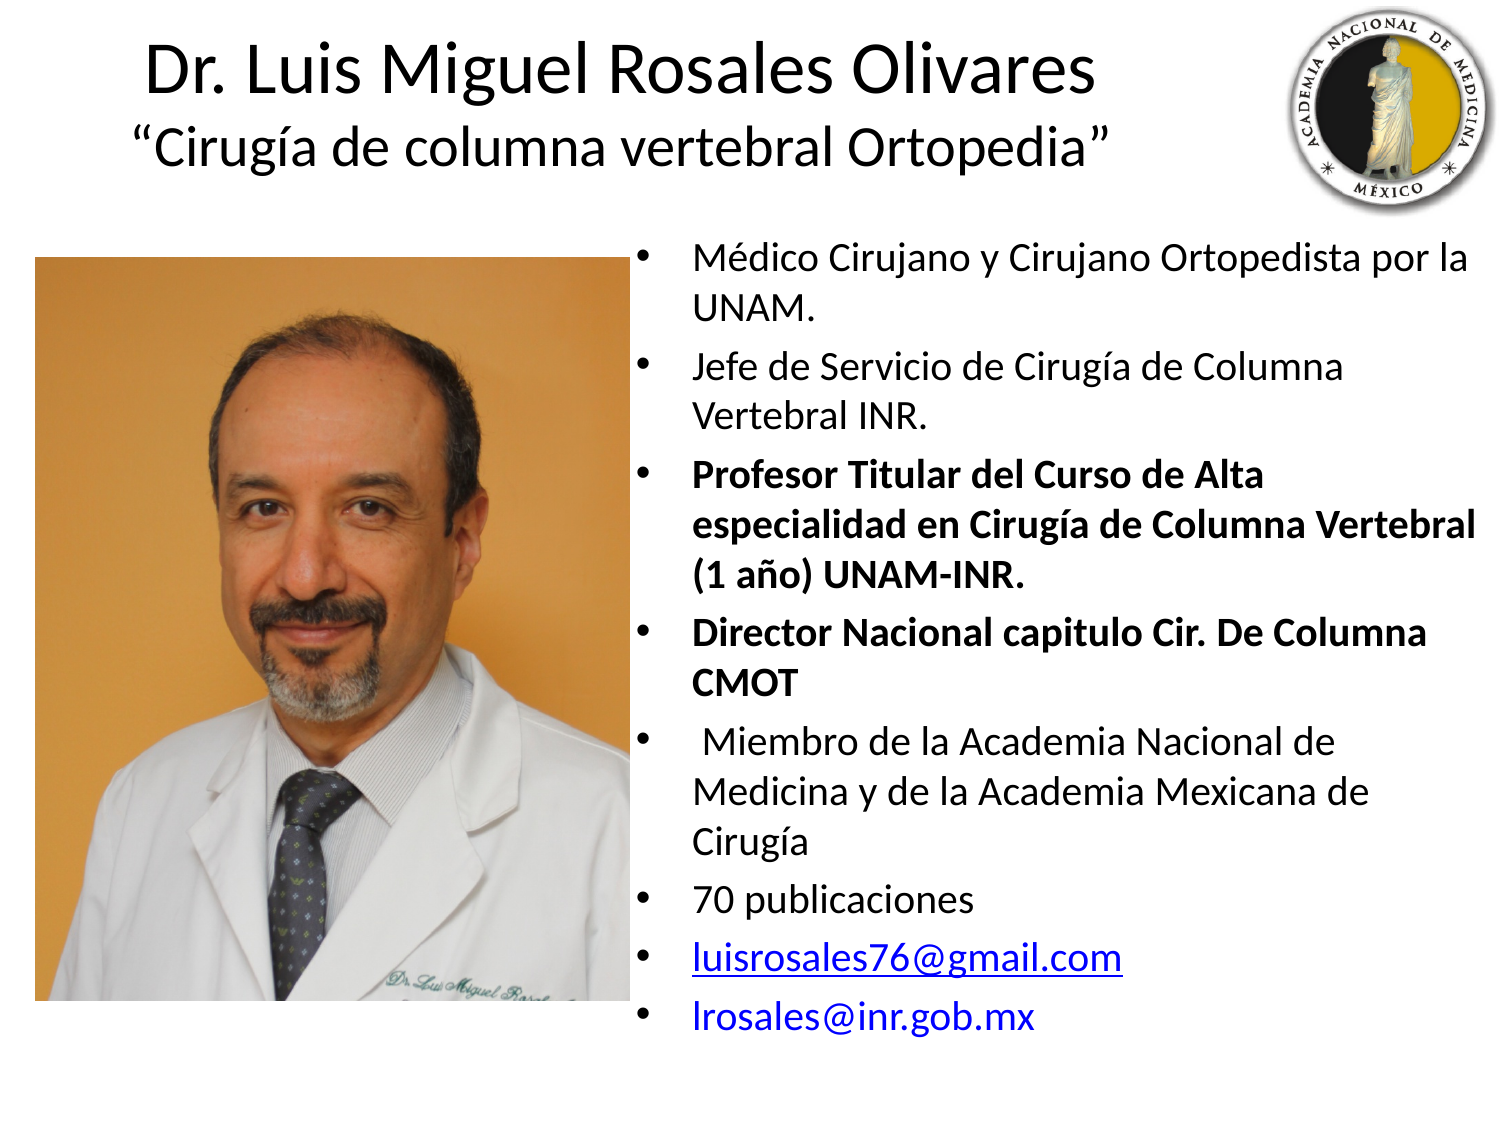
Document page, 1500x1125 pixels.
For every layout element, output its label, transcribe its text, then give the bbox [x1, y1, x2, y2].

text_box Médico Cirujano y Cirujano Ortopedista por la UNAM. Jefe de Servicio de Cirugía de Columna Vertebral INR. Profesor Titular del Curso de Alta especialidad en Cirugía de Columna Vertebral (1 año) UNAM-INR. Director Nacional capitulo Cir. De Columna CMOT Miembro de la Academia Nacional de Medicina y de la Academia Mexicana de Cirugía 70 publicaciones luisrosales76@gmail.com lrosales@inr.gob.mx [621, 222, 1500, 1090]
text_box Dr. Luis Miguel Rosales Olivares “Cirugía de columna vertebral Ortopedia” [0, 10, 1243, 186]
picture [1277, 0, 1500, 223]
picture [34, 257, 630, 1001]
